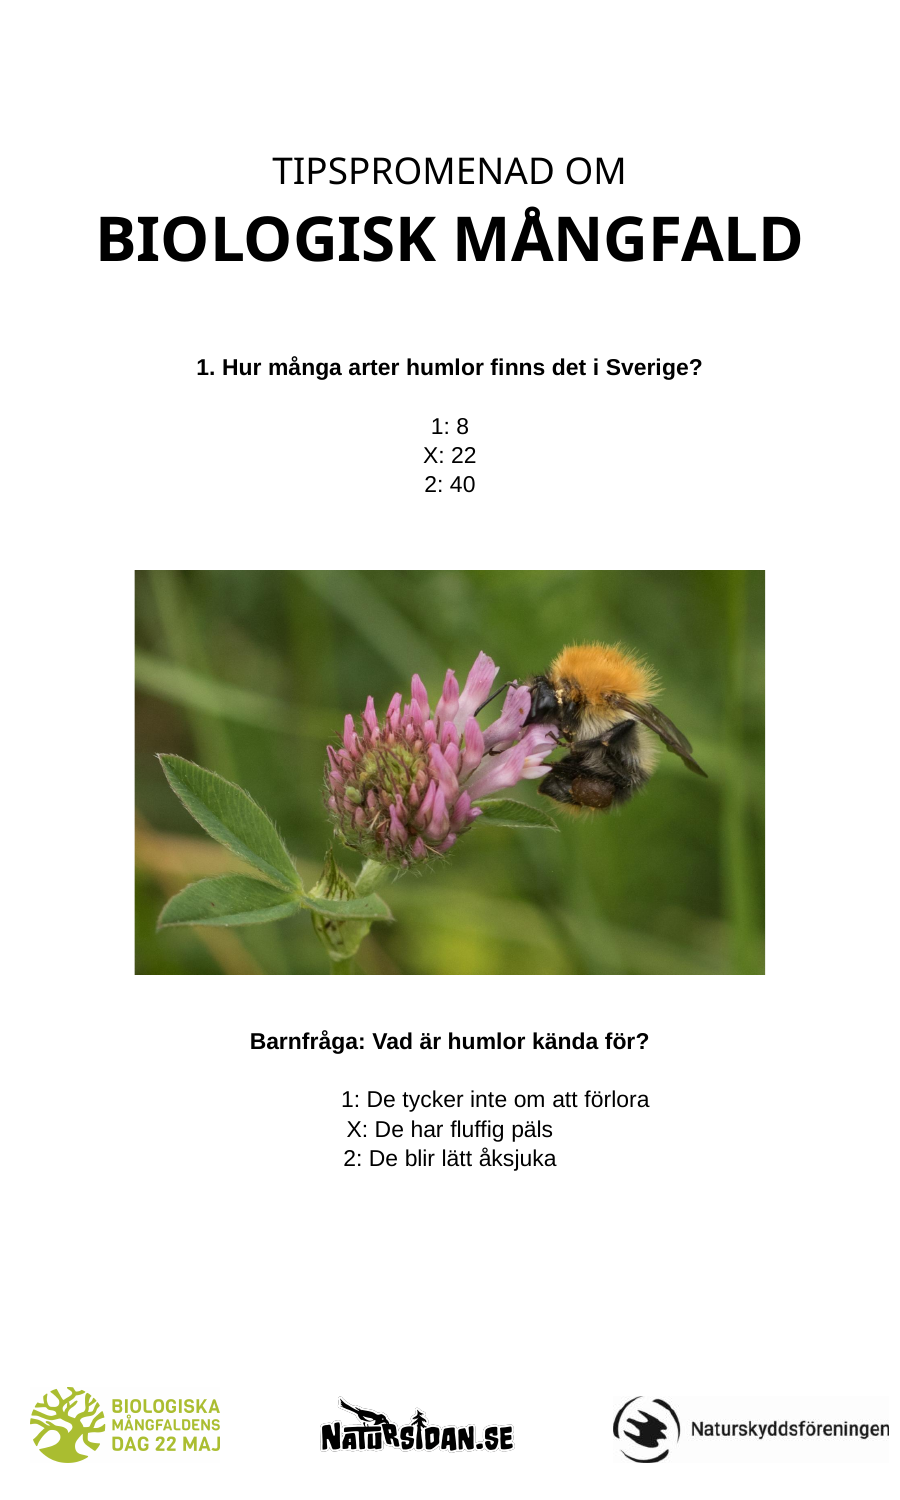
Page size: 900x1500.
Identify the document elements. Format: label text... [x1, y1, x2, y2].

picture [316, 1384, 517, 1466]
picture [30, 1387, 220, 1463]
list 1. Hur många arter humlor finns det i Sverige? 1: 8 X: 22 2: 40 Barnfråga: Vad är humlor kända för? 1: De tycker inte om att förlora X: De har fluffig päls 2: De blir lätt åksjuka [30, 336, 870, 1310]
picture [613, 1396, 889, 1463]
title TIPSPROMENAD OM BIOLOGISK MÅNGFALD [30, 129, 870, 297]
picture [134, 570, 766, 1020]
